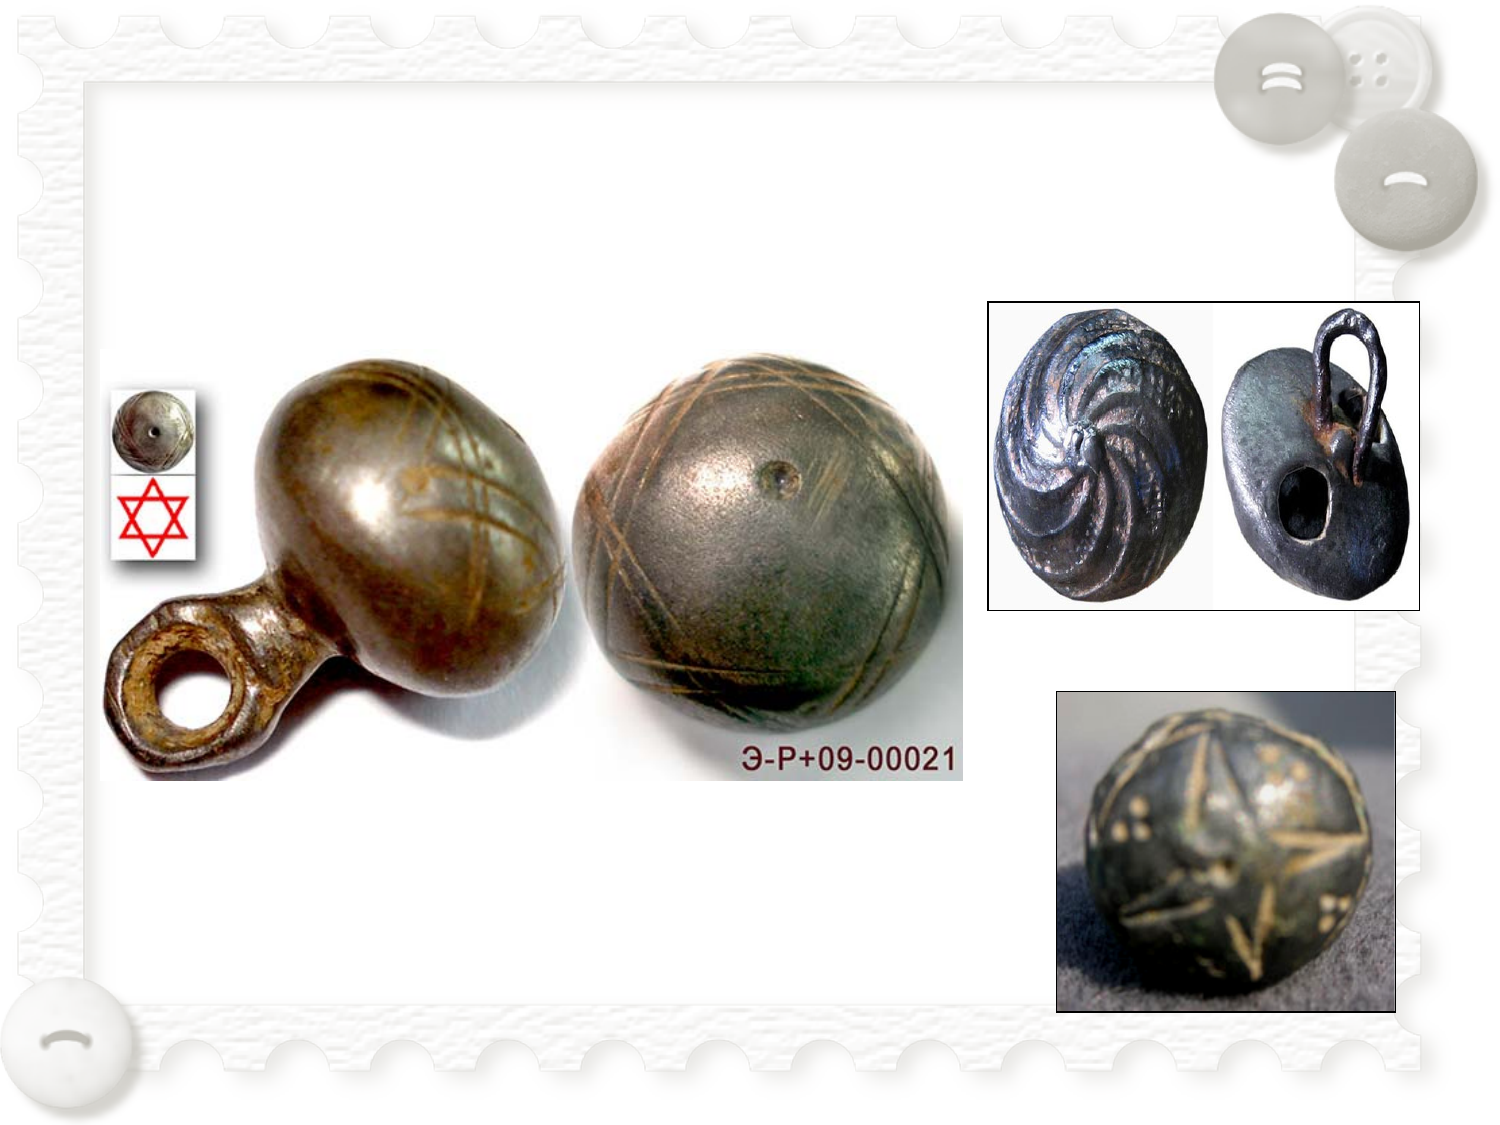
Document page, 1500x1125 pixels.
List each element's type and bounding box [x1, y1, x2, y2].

picture [988, 302, 1420, 611]
picture [100, 349, 963, 782]
picture [1056, 692, 1395, 1012]
